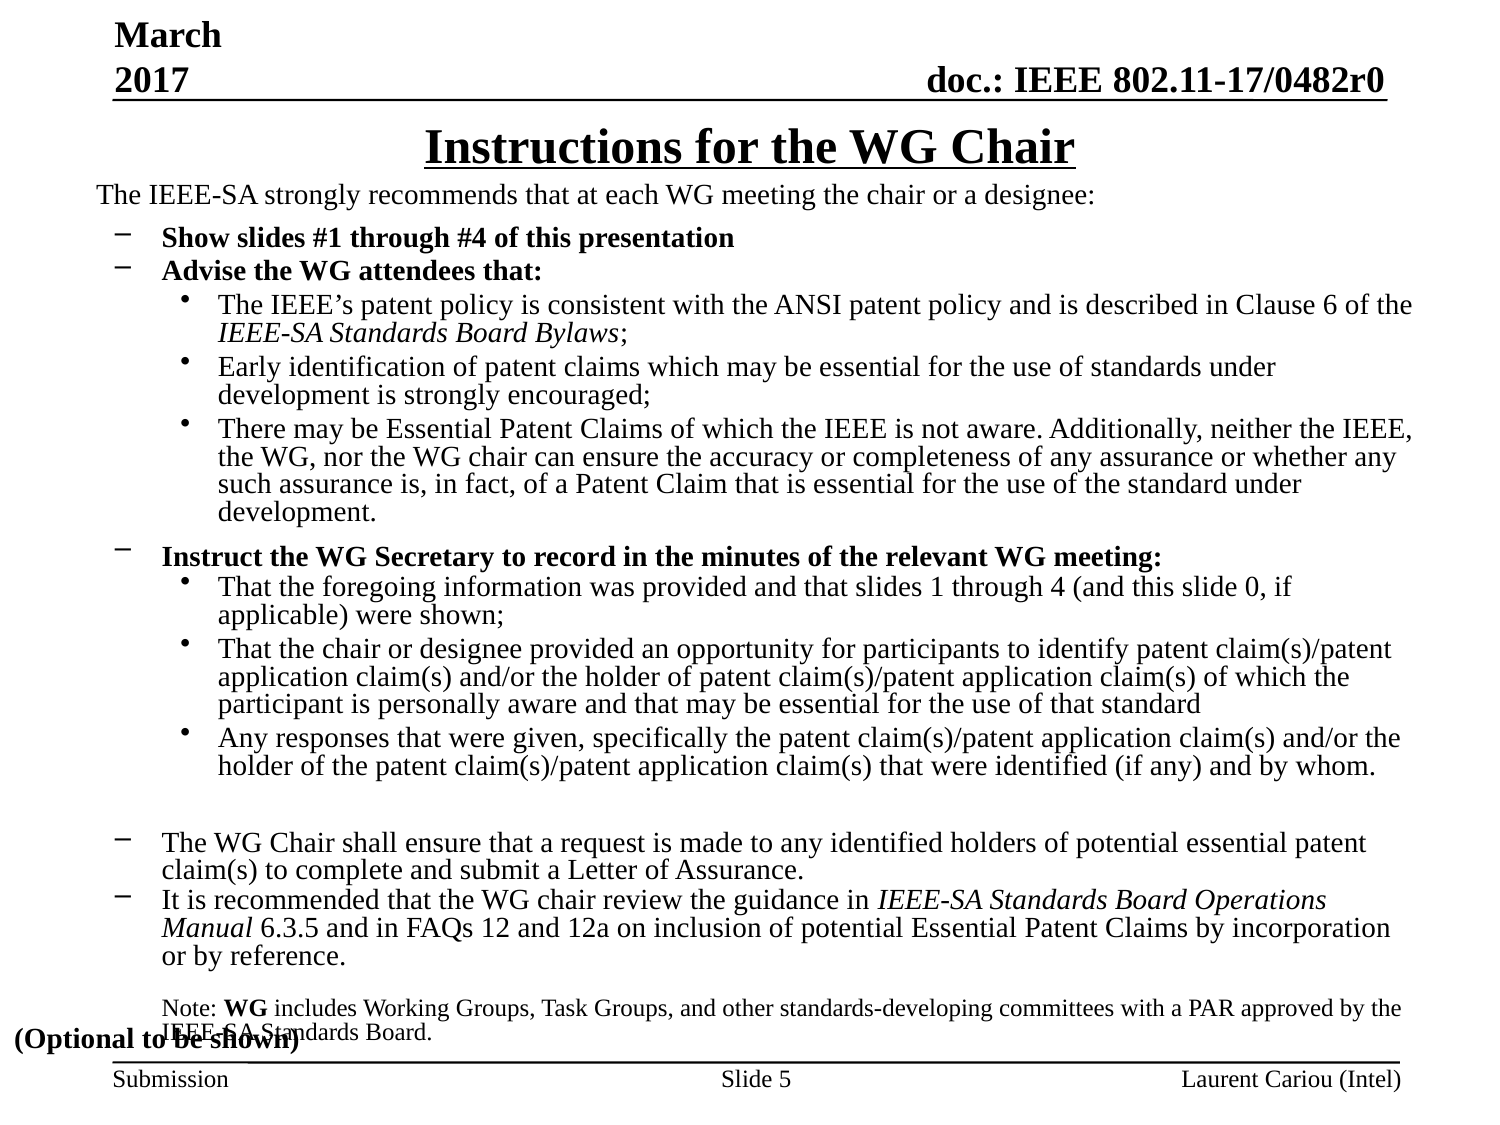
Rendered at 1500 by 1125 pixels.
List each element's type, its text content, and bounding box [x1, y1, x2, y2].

text_box (Optional to be shown) [0, 1012, 315, 1063]
title Instructions for the WG Chair [112, 112, 1388, 174]
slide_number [114, 54, 265, 101]
list The IEEE-SA strongly recommends that at each WG meeting the chair or a designee: Show slides #1 through #4 of this presentation Advise the WG attendees that: The IEEE’s patent policy is consistent with the ANSI patent policy and is described in Clause 6 of the IEEE-SA Standards Board Bylaws; Early identification of patent claims which may be essential for the use of standards under development is strongly encouraged; There may be Essential Patent Claims of which the IEEE is not aware. Additionally, neither the IEEE, the WG, nor the WG chair can ensure the accuracy or completeness of any assurance or whether any such assurance is, in fact, of a Patent Claim that is essential for the use of the standard under development. Instruct the WG Secretary to record in the minutes of the relevant WG meeting: That the foregoing information was provided and that slides 1 through 4 (and this slide 0, if applicable) were shown; That the chair or designee provided an opportunity for participants to identify patent claim(s)/patent application claim(s) and/or the holder of patent claim(s)/patent application claim(s) of which the participant is personally aware and that may be essential for the use of that standard Any responses that were given, specifically the patent claim(s)/patent application claim(s) and/or the holder of the patent claim(s)/patent application claim(s) that were identified (if any) and by whom. The WG Chair shall ensure that a request is made to any identified holders of potential essential patent claim(s) to complete and submit a Letter of Assurance. It is recommended that the WG chair review the guidance in IEEE-SA Standards Board Operations Manual 6.3.5 and in FAQs 12 and 12a on inclusion of potential Essential Patent Claims by incorporation or by reference. Note: WG includes Working Groups, Task Groups, and other standards-developing committees with a PAR approved by the IEEE-SA Standards Board. [24, 174, 1438, 975]
slide_number Slide 5 [712, 1061, 800, 1093]
footer Laurent Cariou (Intel) [1177, 1061, 1402, 1093]
